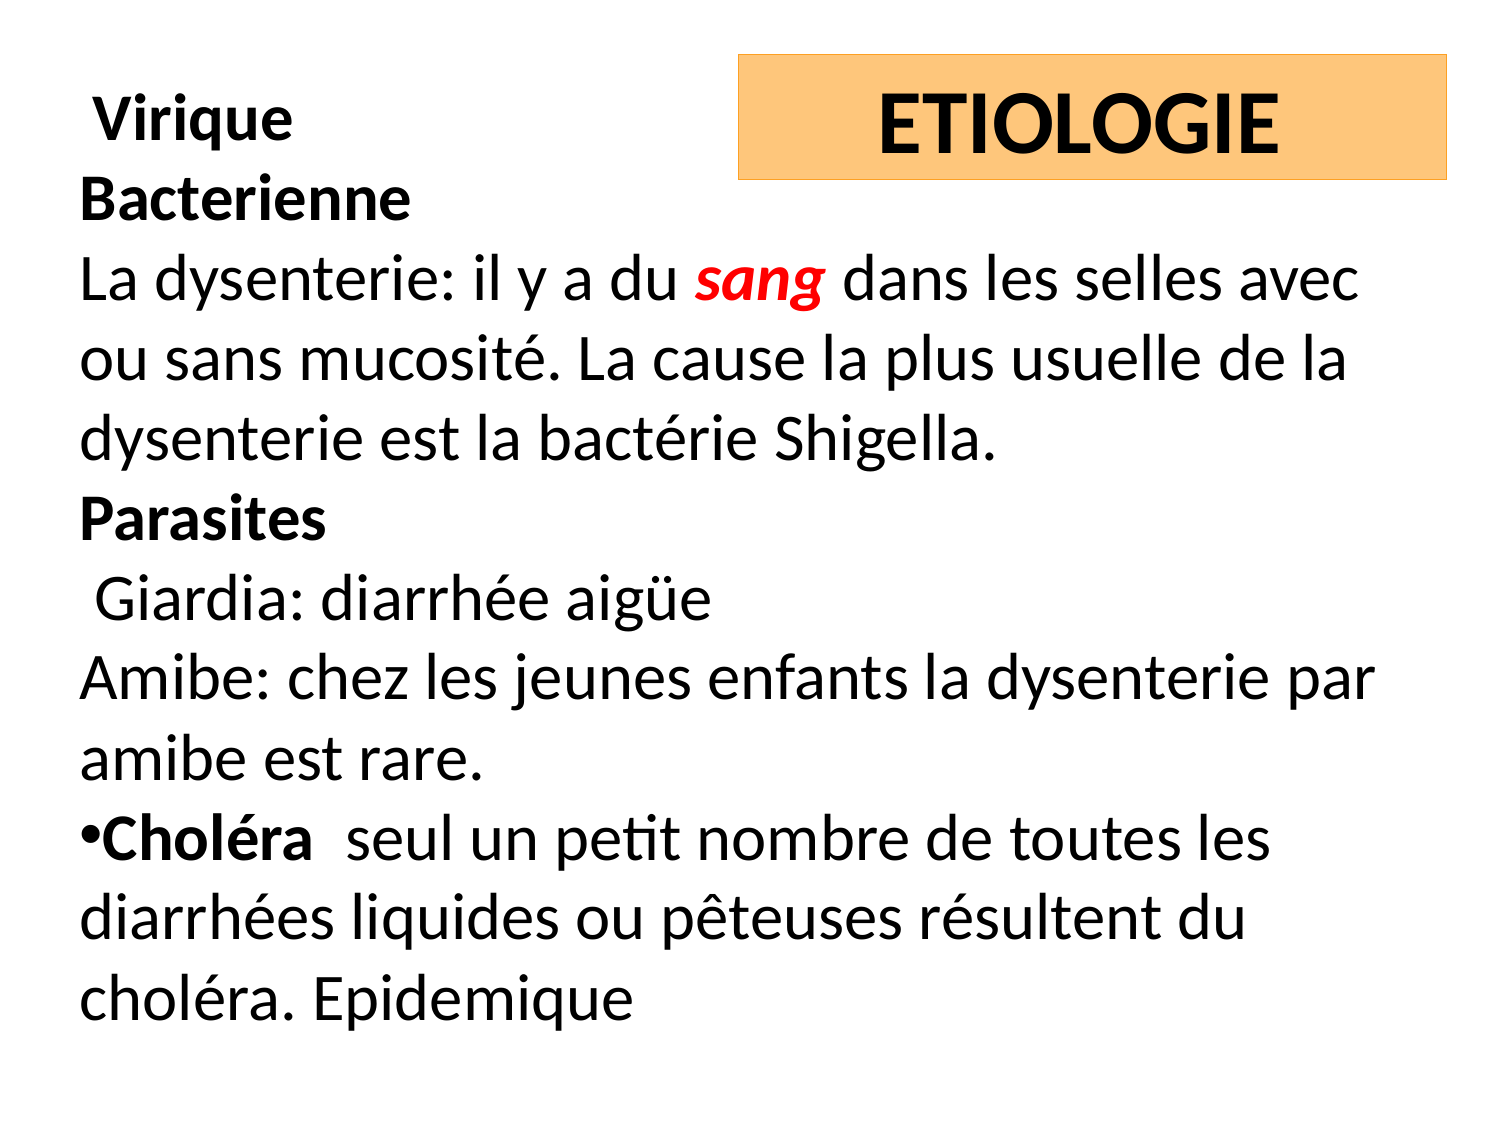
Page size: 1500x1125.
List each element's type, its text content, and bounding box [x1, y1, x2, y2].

text_box ETIOLOGIE [738, 54, 1447, 180]
text_box Virique Bacterienne La dysenterie: il y a du sang dans les selles avec ou sans mucosité. La cause la plus usuelle de la dysenterie est la bactérie Shigella. Parasites Giardia: diarrhée aigüe Amibe: chez les jeunes enfants la dysenterie par amibe est rare. Choléra seul un petit nombre de toutes les diarrhées liquides ou pêteuses résultent du choléra. Epidemique [64, 66, 1447, 1041]
